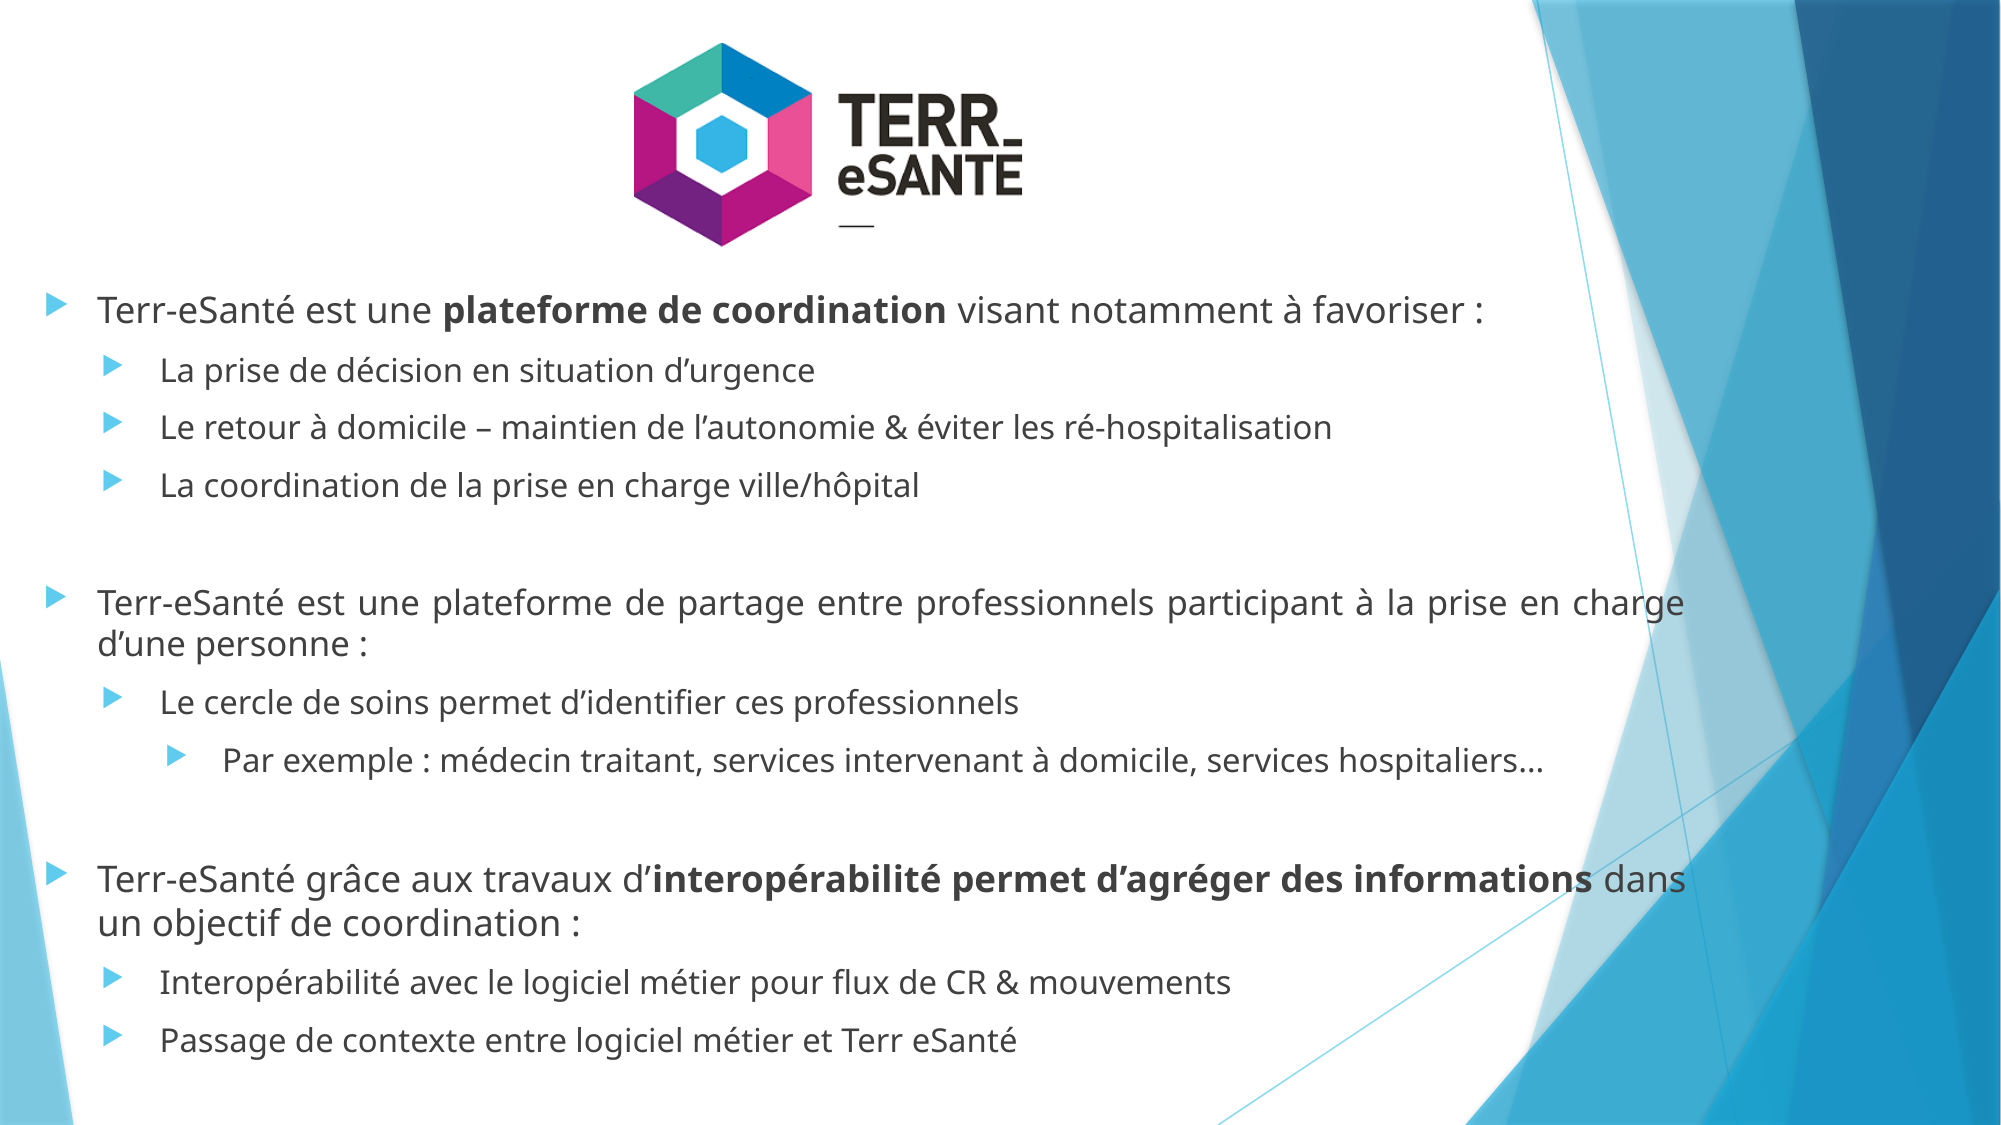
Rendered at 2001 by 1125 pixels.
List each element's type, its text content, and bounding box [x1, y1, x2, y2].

picture [633, 42, 1097, 250]
text_box Terr-eSanté est une plateforme de coordination visant notamment à favoriser : La prise de décision en situation d’urgence Le retour à domicile – maintien de l’autonomie & éviter les ré-hospitalisation La coordination de la prise en charge ville/hôpital Terr-eSanté est une plateforme de partage entre professionnels participant à la prise en charge d’une personne : Le cercle de soins permet d’identifier ces professionnels Par exemple : médecin traitant, services intervenant à domicile, services hospitaliers… Terr-eSanté grâce aux travaux d’interopérabilité permet d’agréger des informations dans un objectif de coordination : Interopérabilité avec le logiciel métier pour flux de CR & mouvements Passage de contexte entre logiciel métier et Terr eSanté [28, 279, 1702, 1074]
